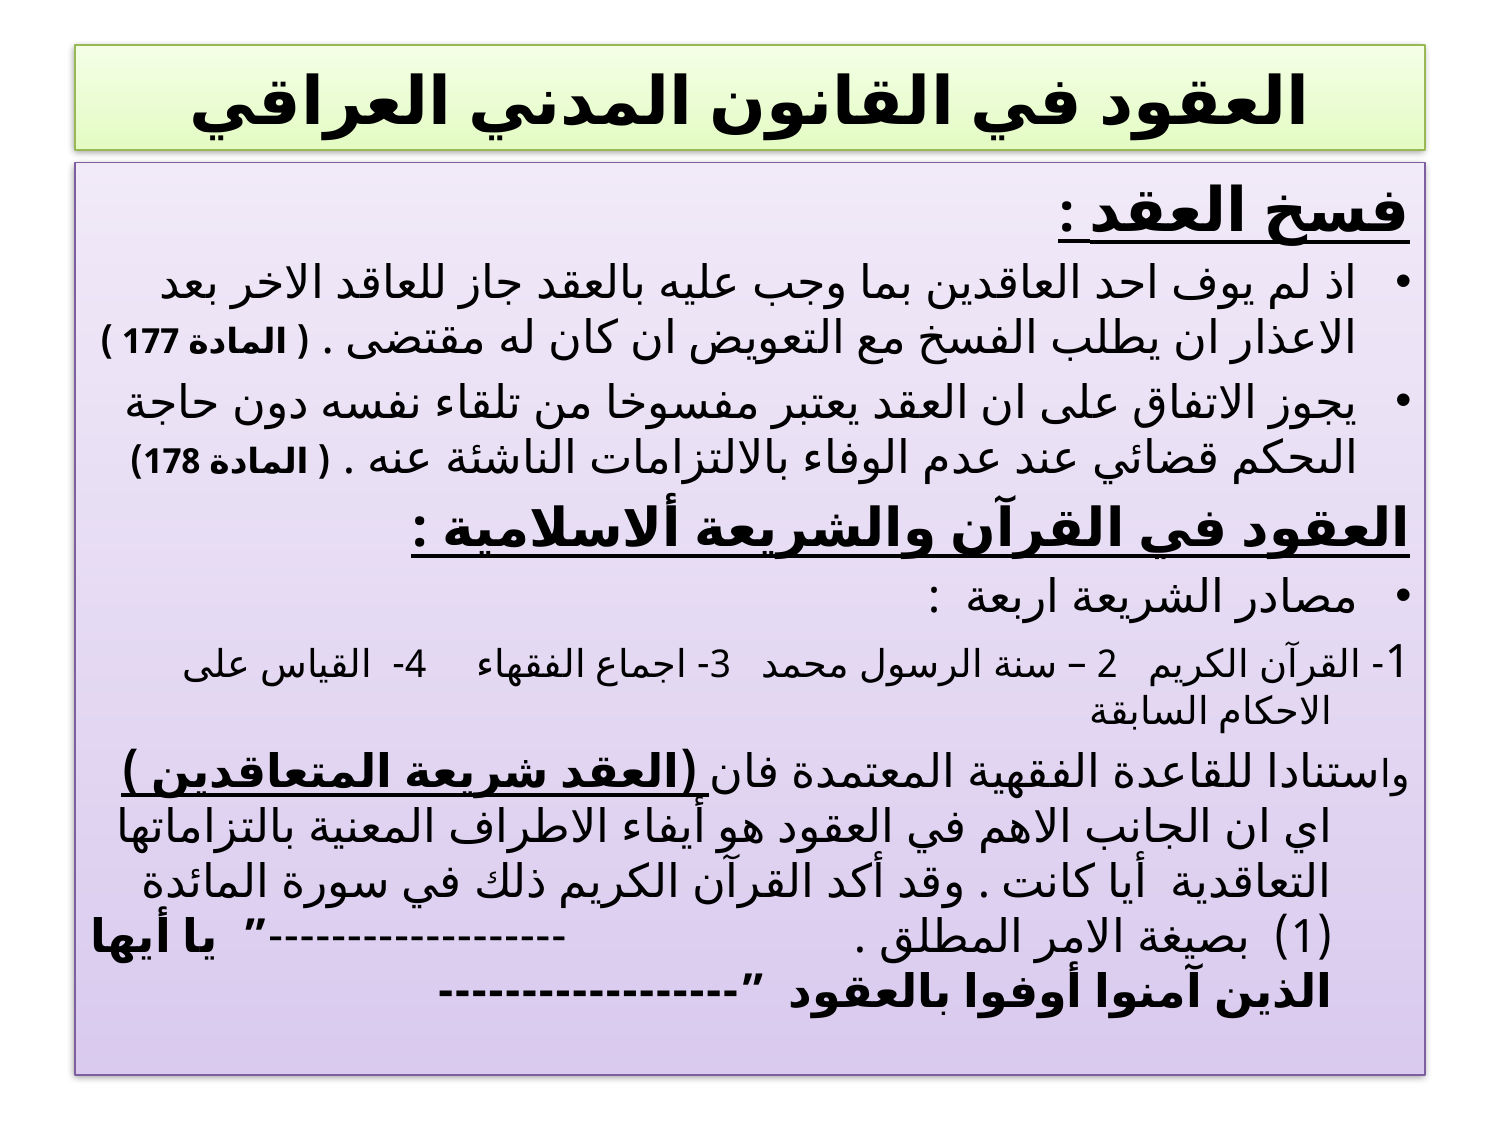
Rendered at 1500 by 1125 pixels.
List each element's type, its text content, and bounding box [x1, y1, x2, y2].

title العقود في القانون المدني العراقي [74, 44, 1426, 151]
list فسخ العقد : اذ لم يوف احد العاقدين بما وجب عليه بالعقد جاز للعاقد الاخر بعد الاعذار ان يطلب الفسخ مع التعويض ان كان له مقتضى . ( المادة 177 ) يجوز الاتفاق على ان العقد يعتبر مفسوخا من تلقاء نفسه دون حاجة الىحكم قضائي عند عدم الوفاء بالالتزامات الناشئة عنه . ( المادة 178) العقود في القرآن والشريعة ألاسلامية : مصادر الشريعة اربعة : 1- القرآن الكريم 2 – سنة الرسول محمد 3- اجماع الفقهاء 4- القياس على الاحكام السابقة واستنادا للقاعدة الفقهية المعتمدة فان (العقد شريعة المتعاقدين ) اي ان الجانب الاهم في العقود هو أيفاء الاطراف المعنية بالتزاماتها التعاقدية أيا كانت . وقد أكد القرآن الكريم ذلك في سورة المائدة (1) بصيغة الامر المطلق . -------------------” يا أيها الذين آمنوا أوفوا بالعقود ”------------------ [74, 162, 1426, 1076]
